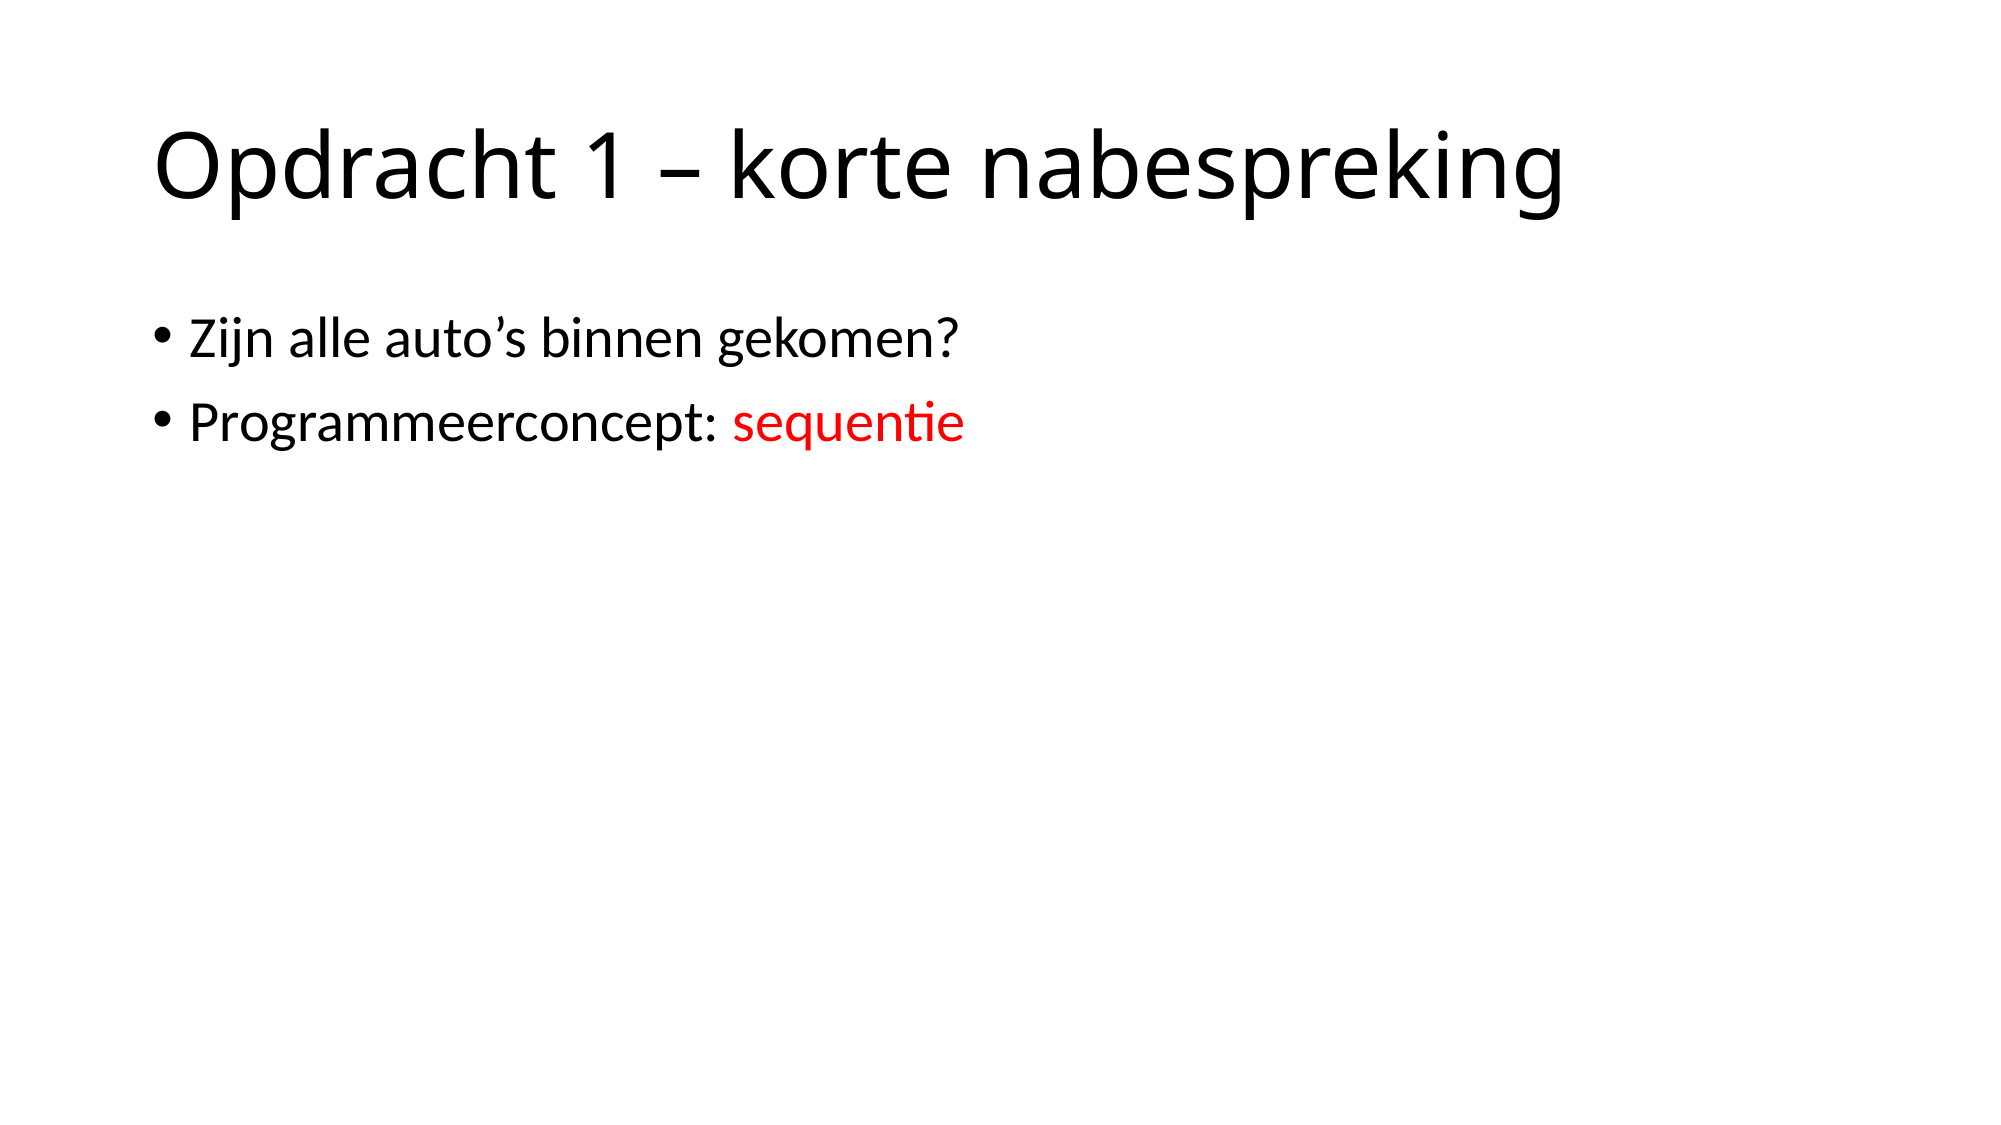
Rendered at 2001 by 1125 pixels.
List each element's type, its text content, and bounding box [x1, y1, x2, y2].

list Zijn alle auto’s binnen gekomen? Programmeerconcept: sequentie [137, 299, 1863, 1014]
title Opdracht 1 – korte nabespreking [137, 59, 1863, 278]
